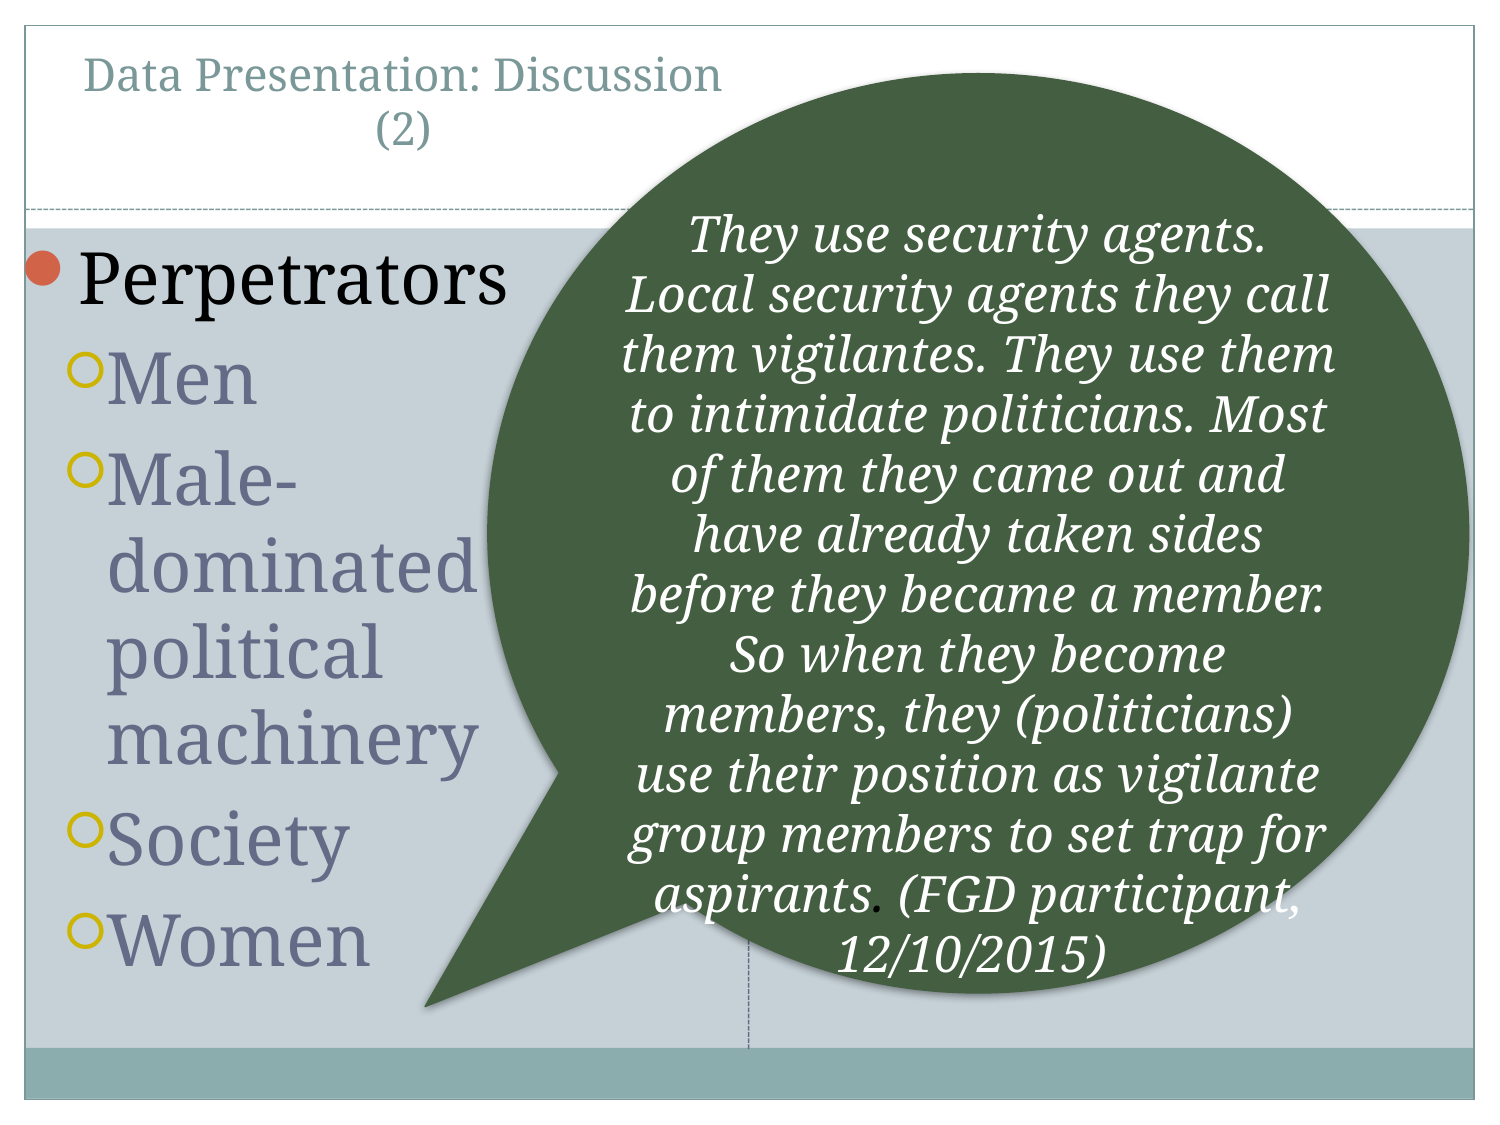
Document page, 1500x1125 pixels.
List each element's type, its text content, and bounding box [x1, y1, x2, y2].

text_box [424, 236, 603, 1008]
text_box They use security agents. Local security agents they call them vigilantes. They use them to intimidate politicians. Most of them they came out and have already taken sides before they became a member. So when they become members, they (politicians) use their position as vigilante group members to set trap for aspirants. (FGD participant, 12/10/2015) [603, 194, 1354, 990]
text_box [646, 72, 1311, 194]
text_box [1354, 236, 1470, 830]
text_box [916, 990, 1041, 994]
list Perpetrators Men Male-dominated political machinery Society Women [5, 224, 553, 993]
title Data Presentation: Discussion (2) [49, 37, 757, 162]
